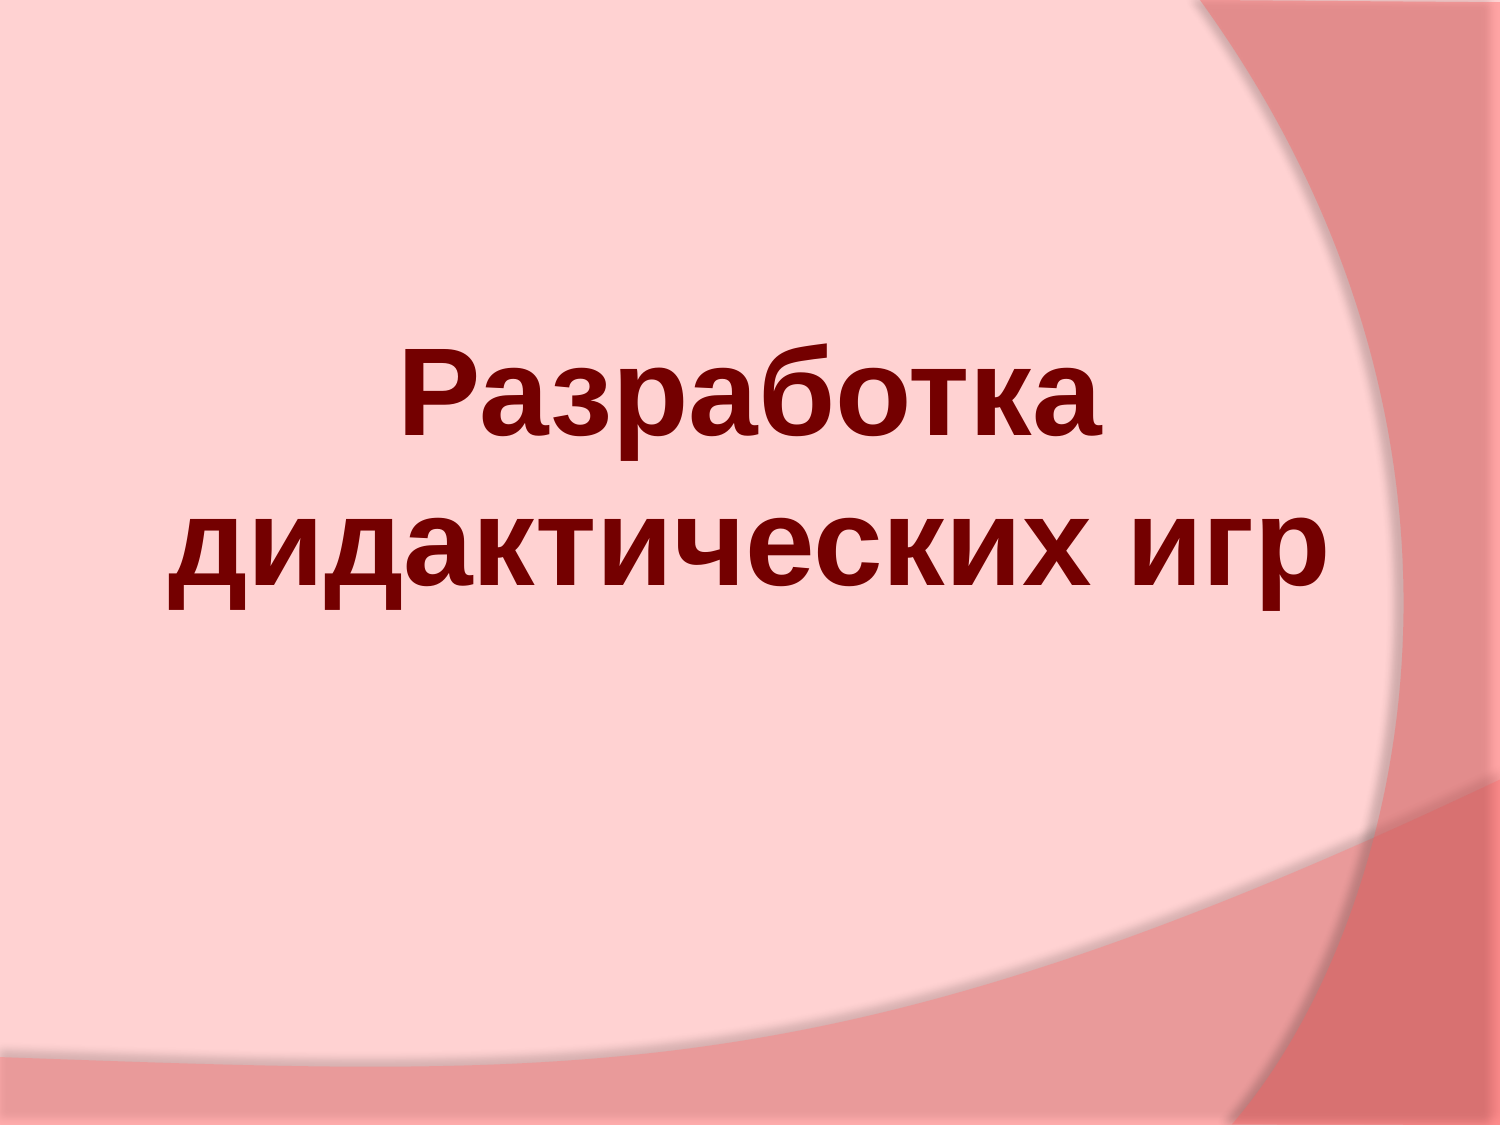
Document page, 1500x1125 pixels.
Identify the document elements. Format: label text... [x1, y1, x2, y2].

text_box Разработка дидактических игр [29, 302, 1471, 618]
